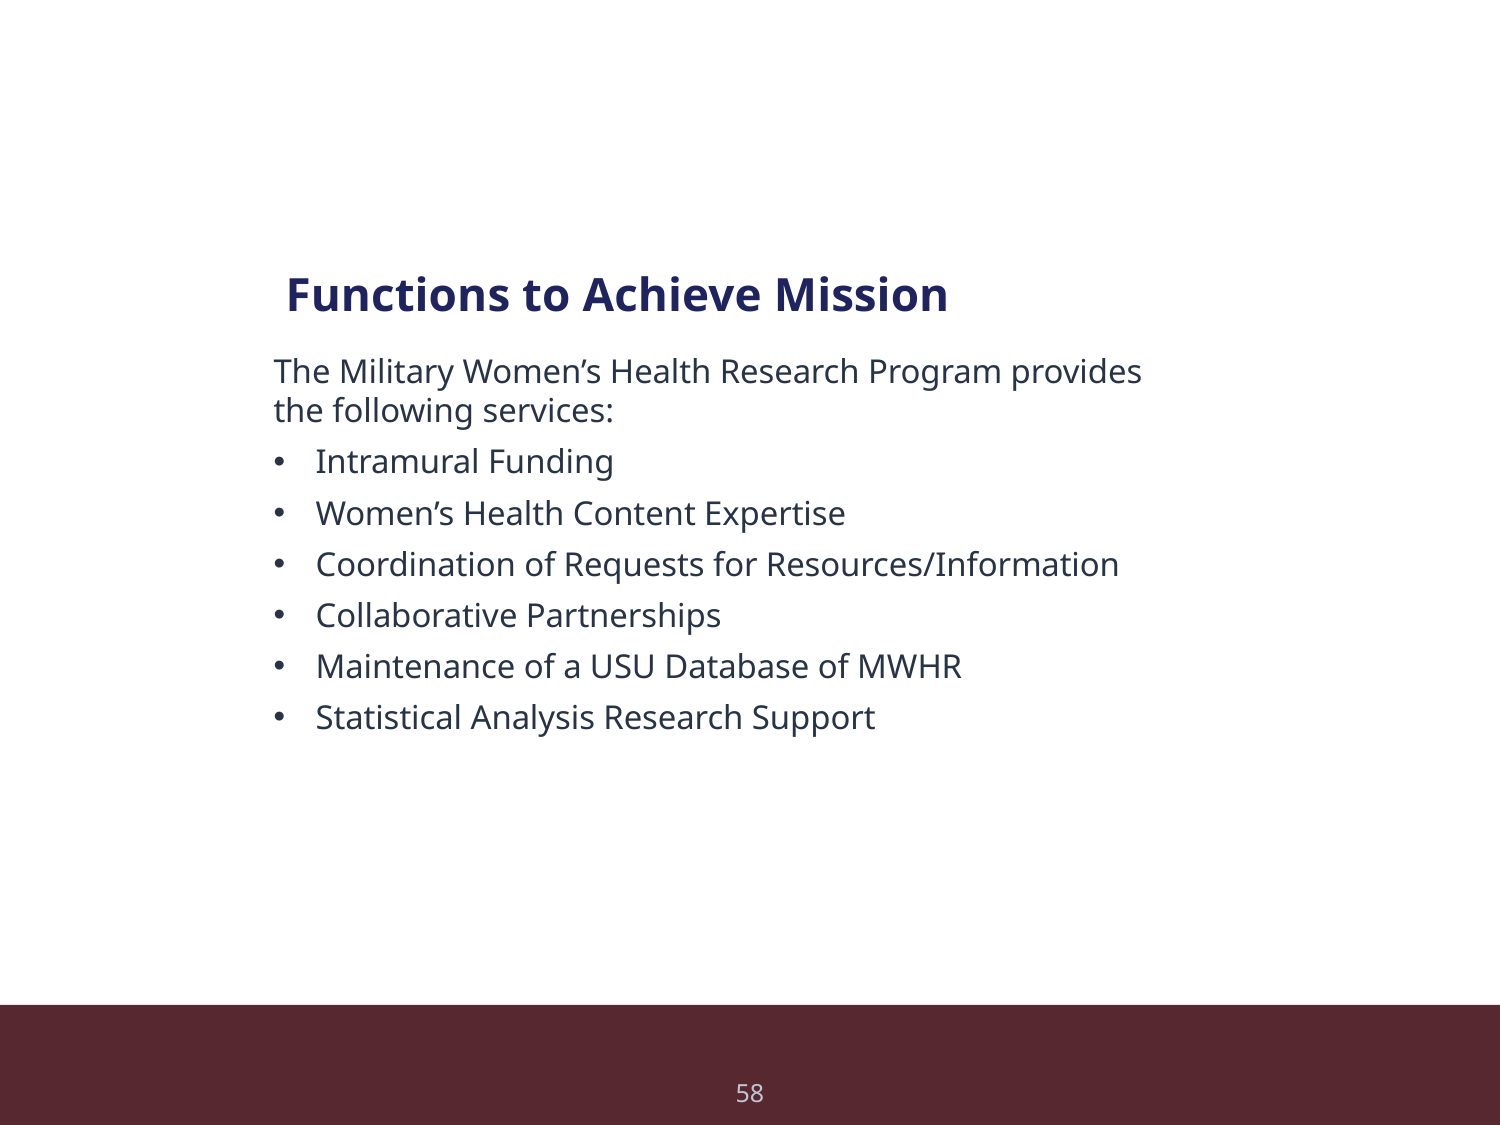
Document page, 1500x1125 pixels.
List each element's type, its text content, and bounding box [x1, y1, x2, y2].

slide_number 58 [711, 1064, 789, 1125]
text_box The Military Women’s Health Research Program provides the following services: Intramural Funding Women’s Health Content Expertise Coordination of Requests for Resources/Information Collaborative Partnerships Maintenance of a USU Database of MWHR Statistical Analysis Research Support [265, 346, 1159, 825]
title Functions to Achieve Mission [277, 237, 1032, 322]
